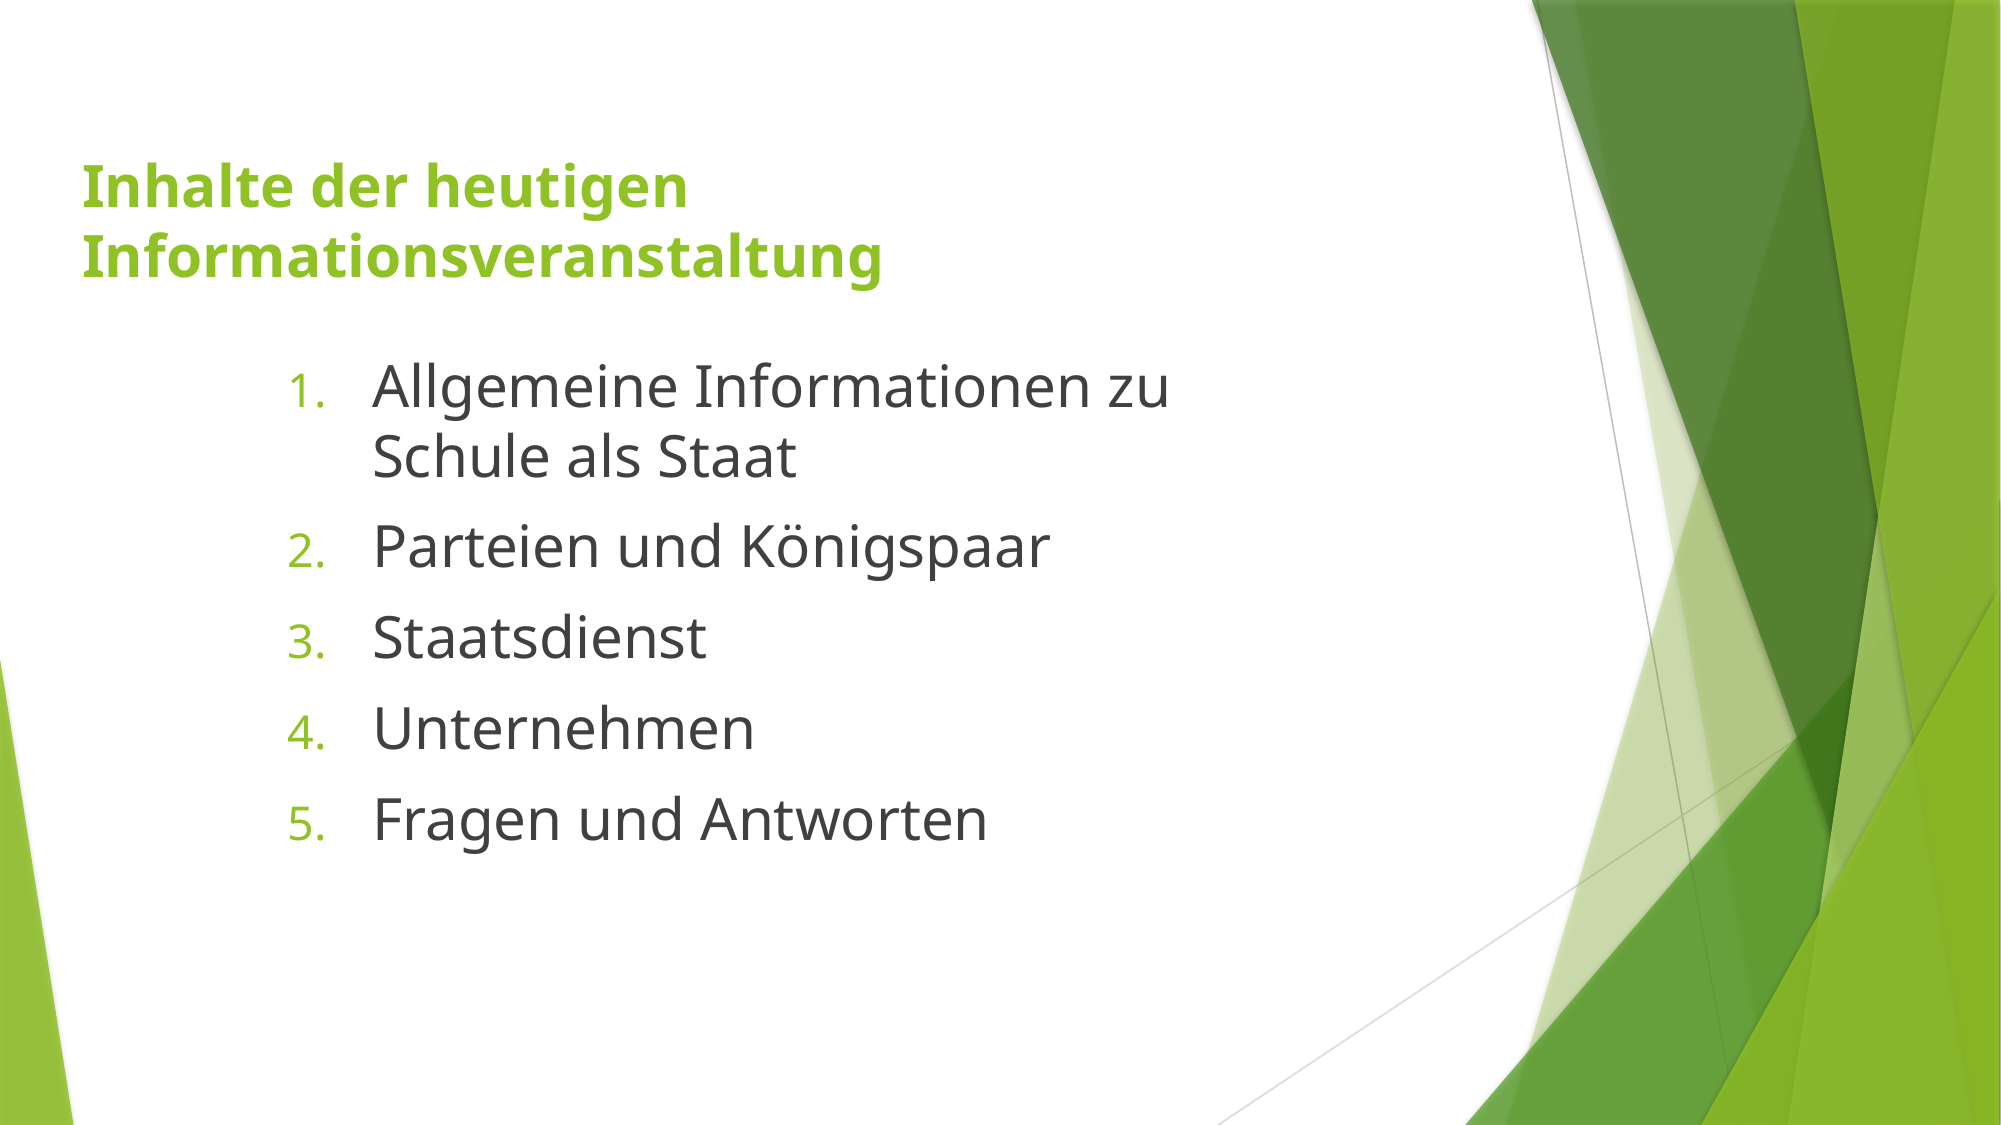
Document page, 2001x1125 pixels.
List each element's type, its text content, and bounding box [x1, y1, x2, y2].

list Allgemeine Informationen zu Schule als Staat Parteien und Königspaar Staatsdienst Unternehmen Fragen und Antworten [272, 341, 1260, 967]
title Inhalte der heutigen Informationsveranstaltung [67, 0, 1461, 298]
